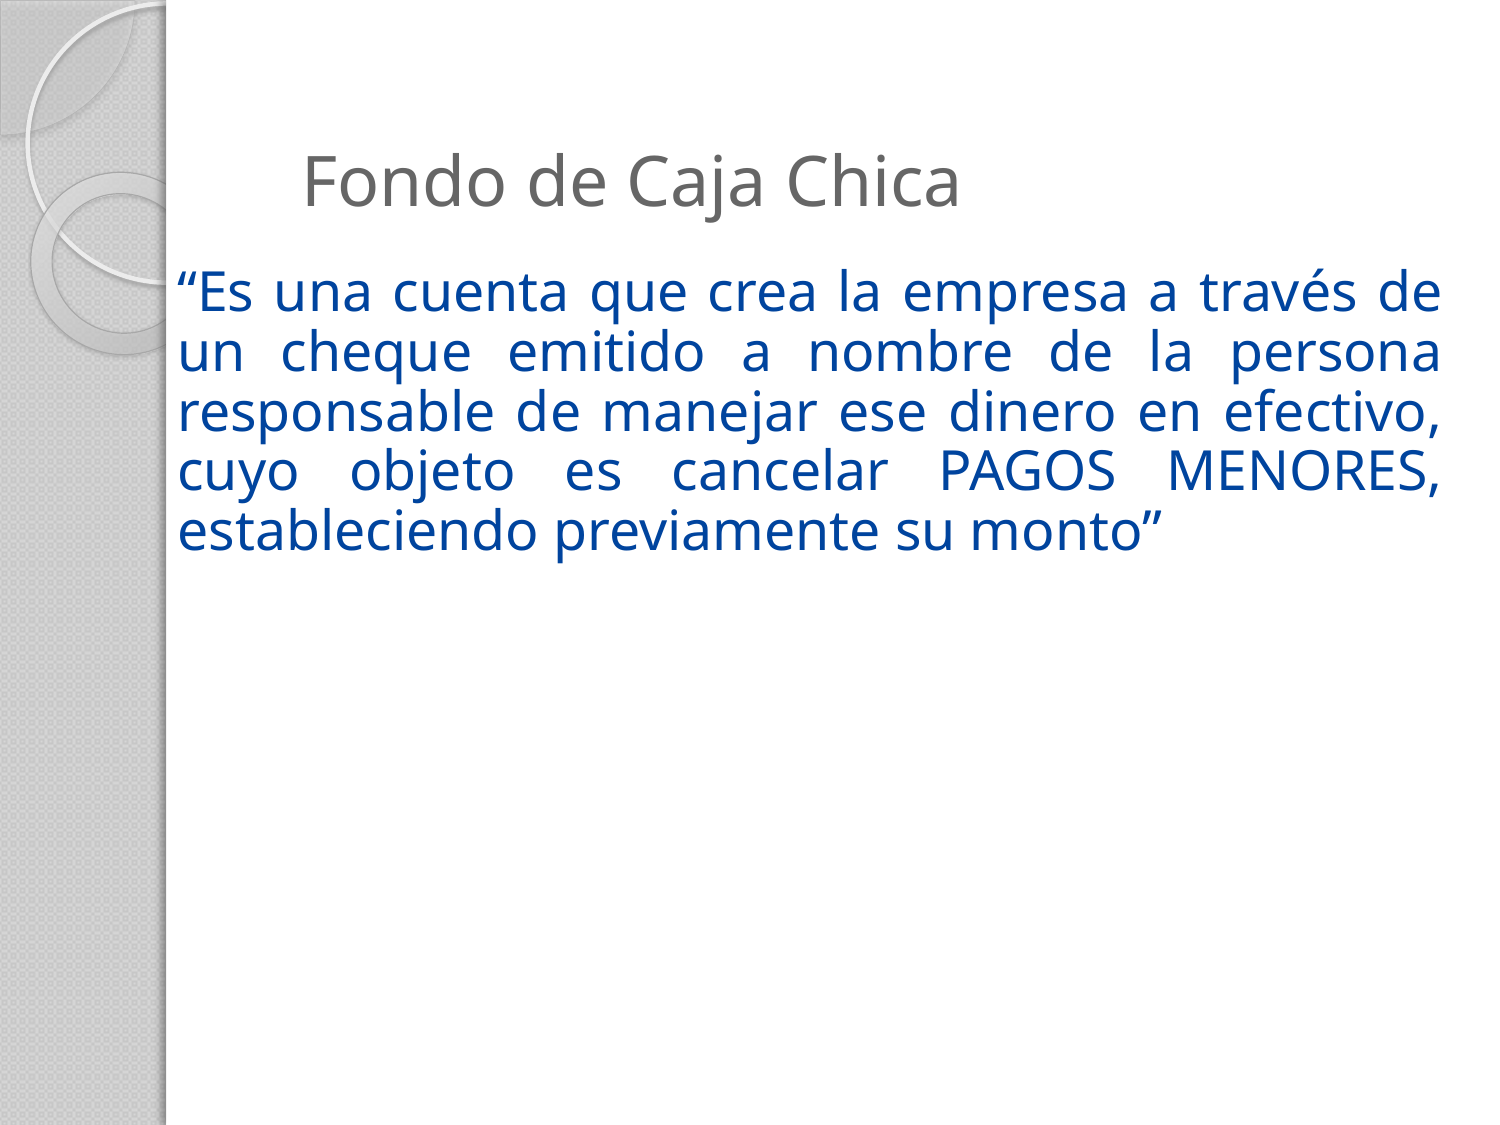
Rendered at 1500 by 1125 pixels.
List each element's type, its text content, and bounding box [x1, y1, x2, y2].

list “Es una cuenta que crea la empresa a través de un cheque emitido a nombre de la persona responsable de manejar ese dinero en efectivo, cuyo objeto es cancelar PAGOS MENORES, estableciendo previamente su monto” [150, 256, 1459, 613]
title Fondo de Caja Chica [185, 128, 1079, 228]
